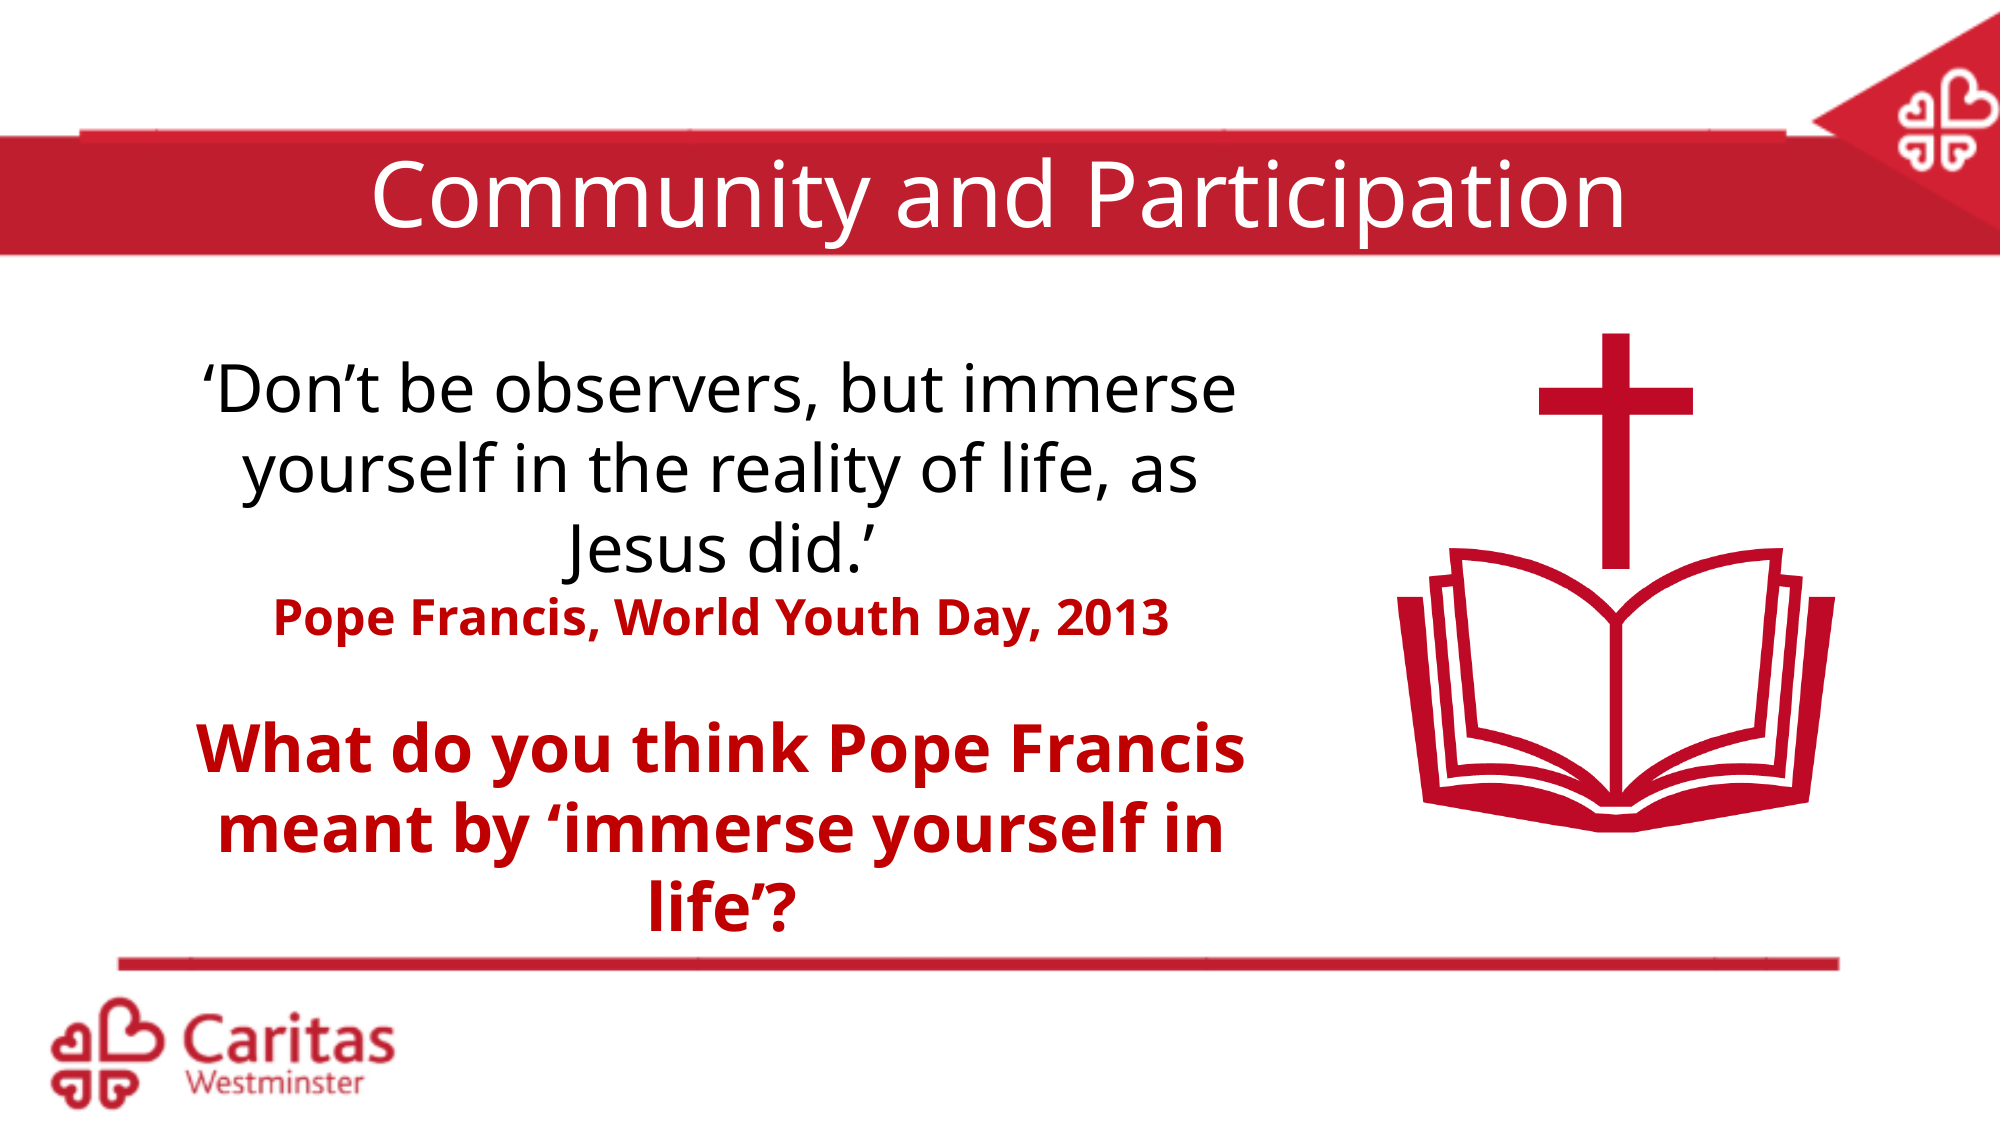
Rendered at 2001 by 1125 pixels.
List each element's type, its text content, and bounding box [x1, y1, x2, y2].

picture [1381, 316, 1852, 852]
picture [29, 935, 1924, 1121]
text_box ‘Don’t be observers, but immerse yourself in the reality of life, as Jesus did.’ Pope Francis, World Youth Day, 2013 What do you think Pope Francis meant by ‘immerse yourself in life’? [148, 338, 1295, 935]
picture [0, 0, 2000, 296]
